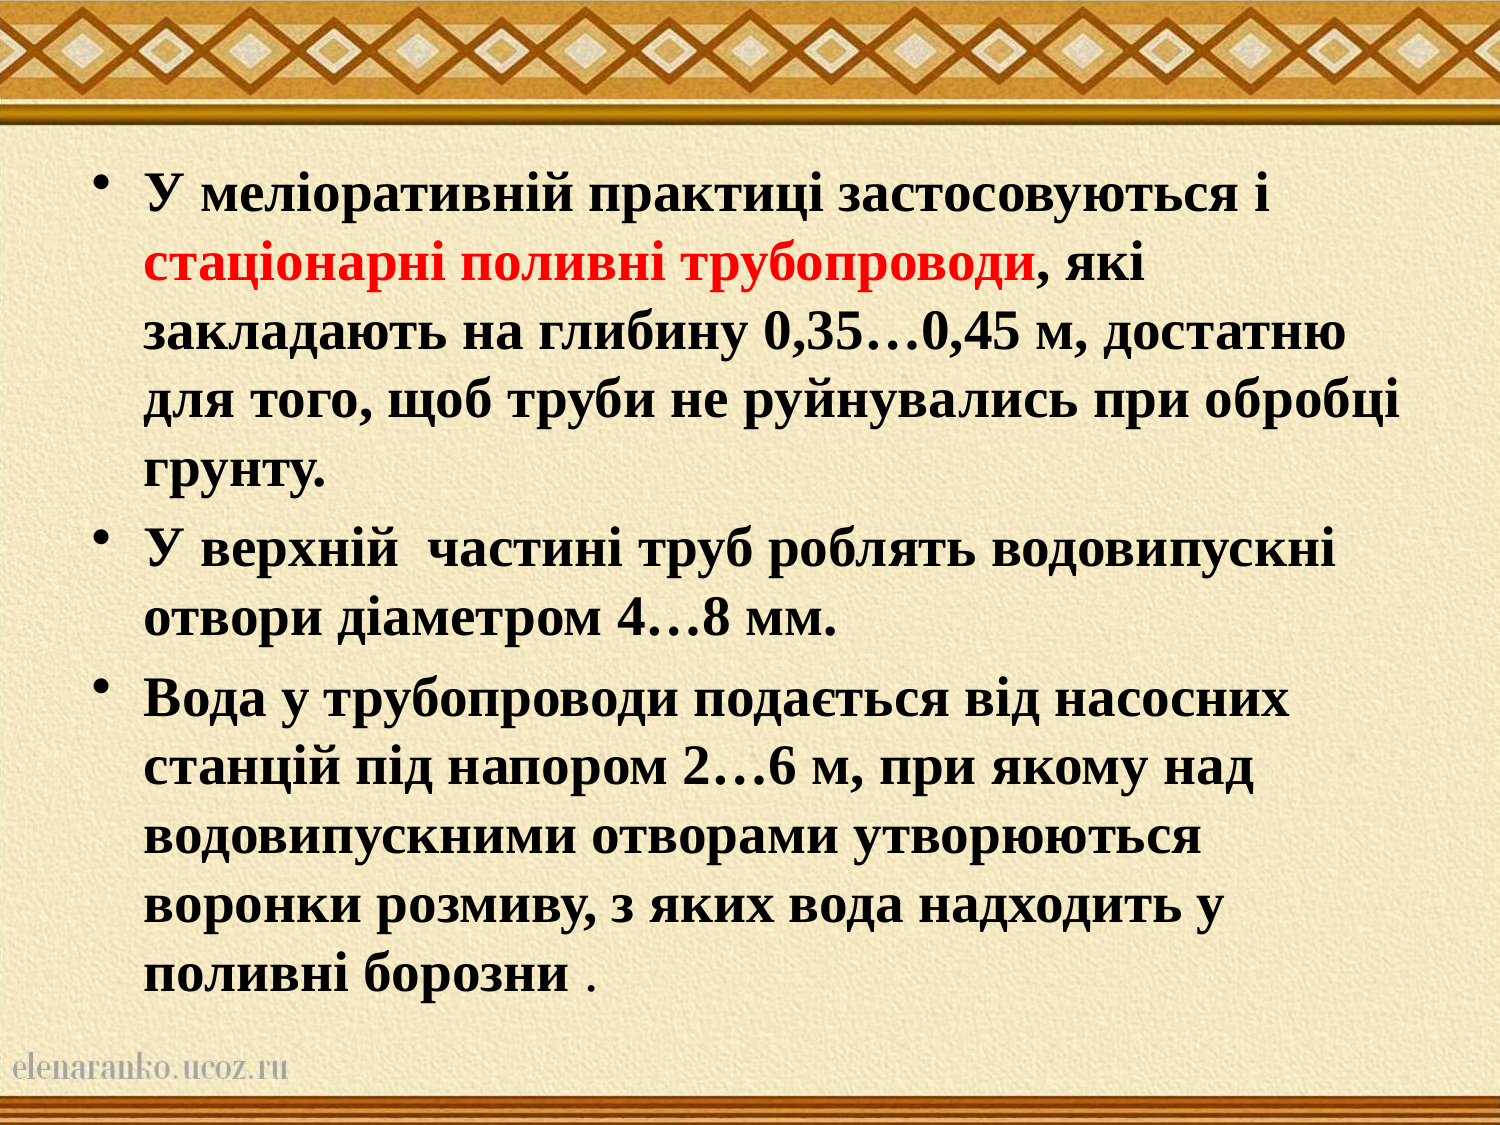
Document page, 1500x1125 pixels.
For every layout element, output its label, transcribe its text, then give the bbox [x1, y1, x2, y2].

list У меліоративній практиці застосовуються і стаціонарні поливні трубопроводи, які закладають на глибину 0,35…0,45 м, достатню для того, щоб труби не руйнувались при обробці грунту. У верхній частині труб роблять водовипускні отвори діаметром 4…8 мм. Вода у трубопроводи подається від насосних станцій під напором 2…6 м, при якому над водовипускними отворами утворюються воронки розмиву, з яких вода надходить у поливні борозни . [76, 66, 1425, 1094]
picture [0, 0, 1500, 1125]
